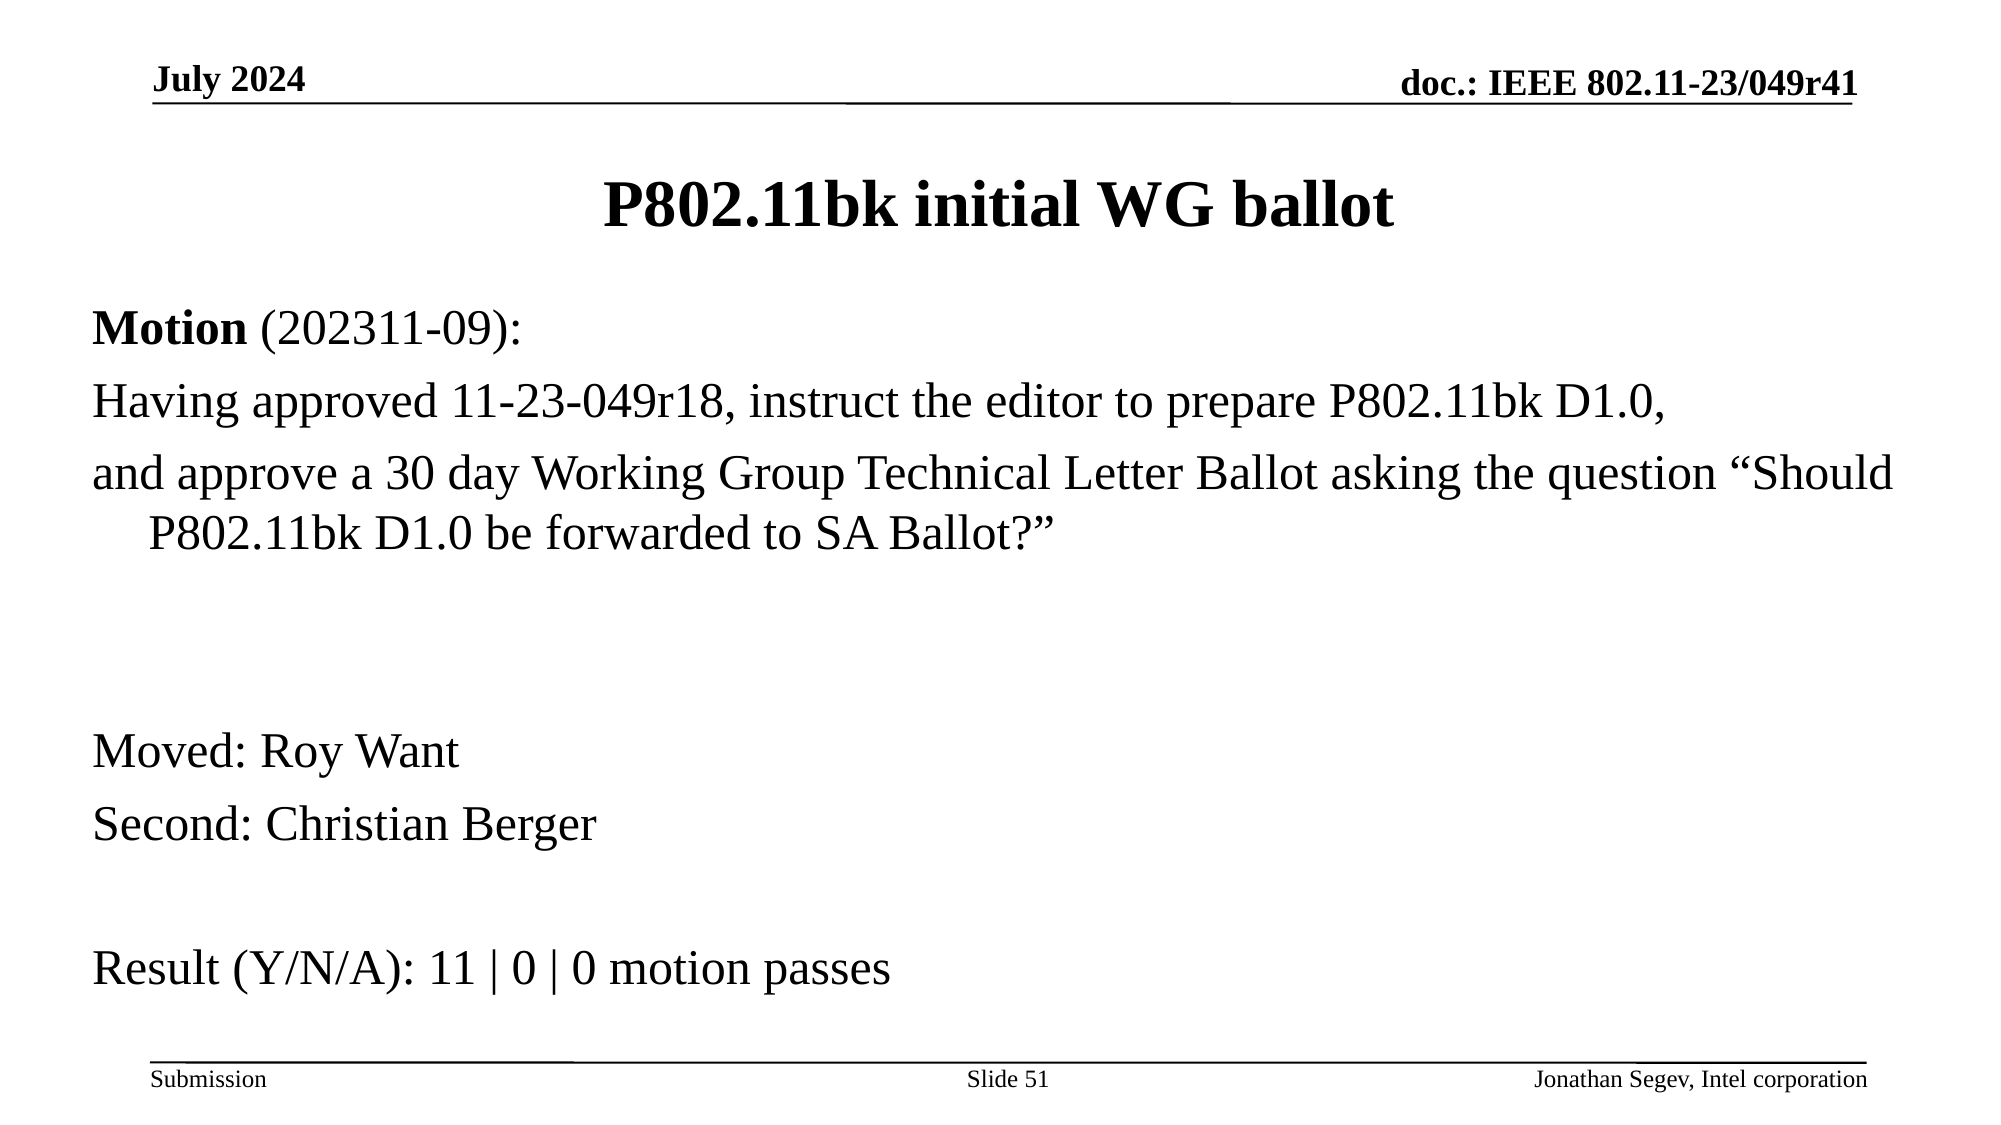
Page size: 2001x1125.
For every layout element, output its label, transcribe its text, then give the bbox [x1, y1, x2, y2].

slide_number Slide 51 [950, 1061, 1067, 1123]
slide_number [152, 54, 563, 100]
title P802.11bk initial WG ballot [149, 112, 1850, 286]
list Motion (202311-09): Having approved 11-23-049r18, instruct the editor to prepare P802.11bk D1.0, and approve a 30 day Working Group Technical Letter Ballot asking the question “Should P802.11bk D1.0 be forwarded to SA Ballot?” Moved: Roy Want Second: Christian Berger Result (Y/N/A): 11 | 0 | 0 motion passes [76, 286, 1940, 1051]
footer Jonathan Segev, Intel corporation [1171, 1061, 1869, 1093]
